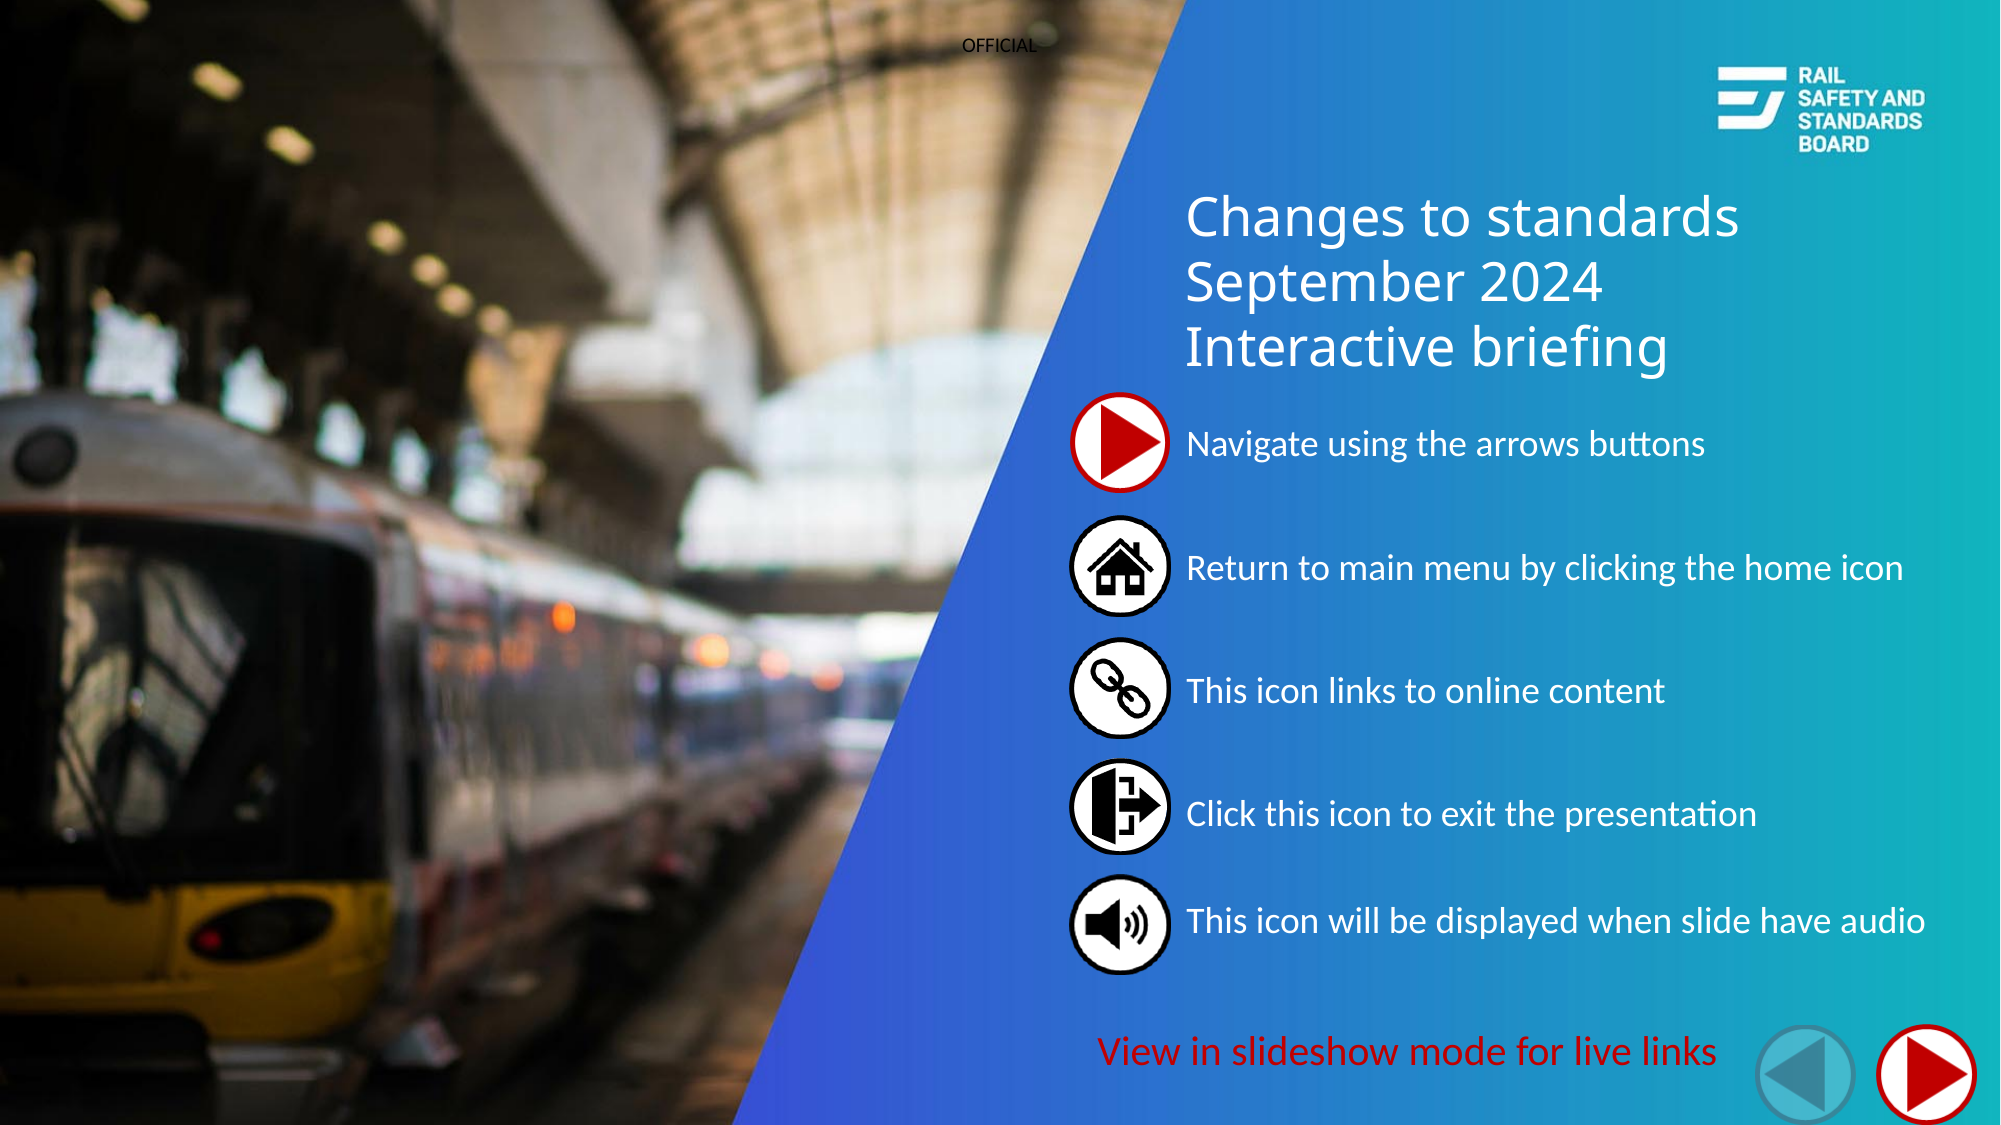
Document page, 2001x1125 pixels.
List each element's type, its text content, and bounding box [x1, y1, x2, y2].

list Navigate using the arrows buttons Return to main menu by clicking the home icon This icon links to online content Click this icon to exit the presentation This icon will be displayed when slide have audio View in slideshow mode for live links [1082, 411, 1995, 832]
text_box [1069, 758, 1170, 855]
picture [0, 0, 2001, 1125]
title Changes to standards September 2024 Interactive briefing [1170, 170, 2000, 389]
